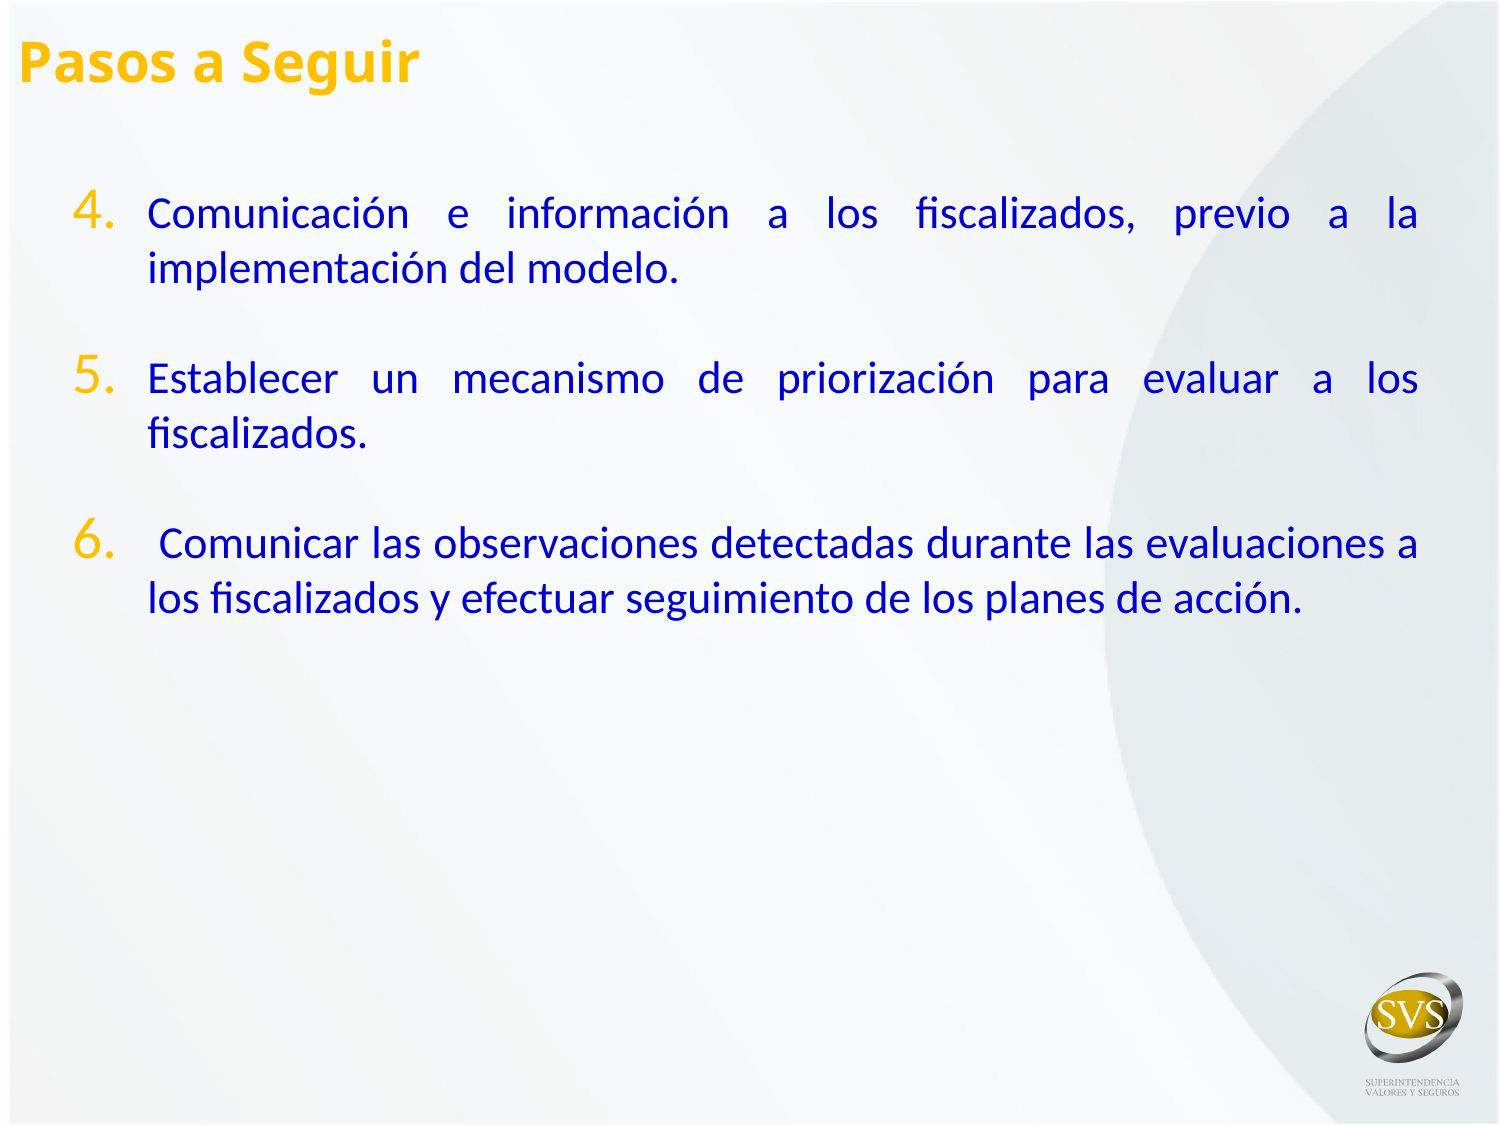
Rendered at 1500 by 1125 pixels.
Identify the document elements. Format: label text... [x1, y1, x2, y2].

text_box Comunicación e información a los fiscalizados, previo a la implementación del modelo. Establecer un mecanismo de priorización para evaluar a los fiscalizados. Comunicar las observaciones detectadas durante las evaluaciones a los fiscalizados y efectuar seguimiento de los planes de acción. [57, 124, 1436, 685]
picture [0, 0, 1500, 1125]
text_box Pasos a Seguir [3, 19, 1496, 102]
